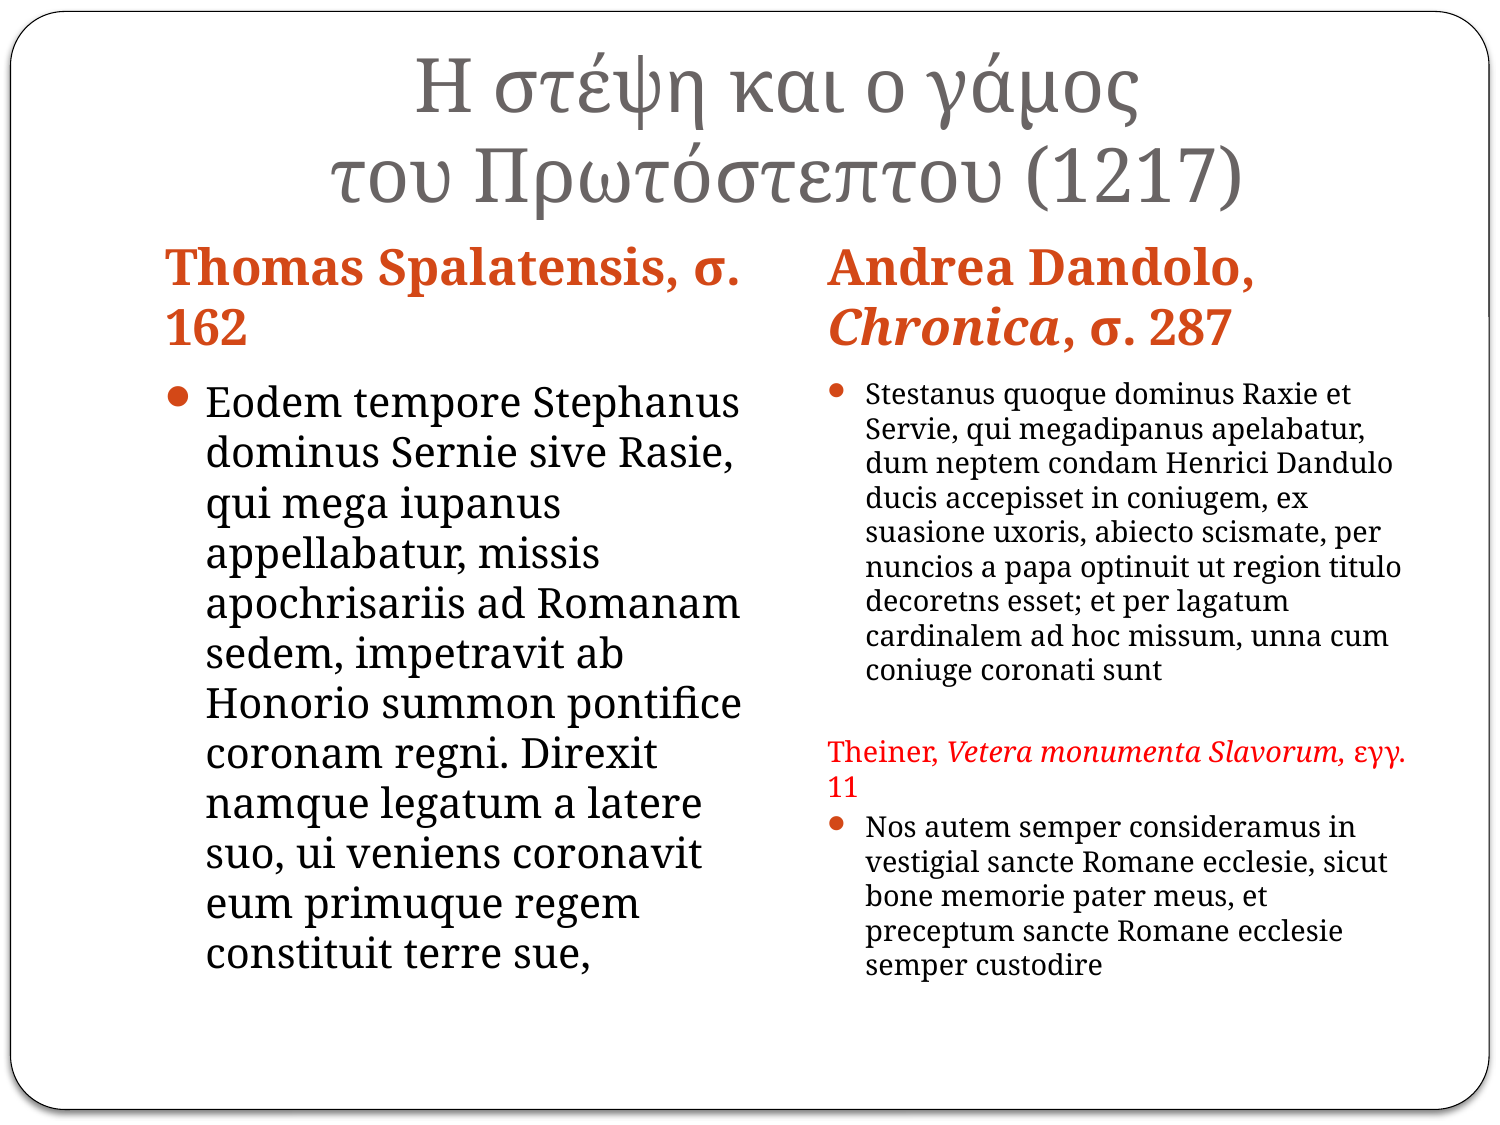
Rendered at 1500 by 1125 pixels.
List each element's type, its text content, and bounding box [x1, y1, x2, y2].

list Andrea Dandolo, Chronica, σ. 287 [811, 236, 1426, 364]
list Stestanus quoque dominus Raxie et Servie, qui megadipanus apelabatur, dum neptem condam Henrici Dandulo ducis accepisset in coniugem, ex suasione uxoris, abiecto scismate, per nuncios a papa optinuit ut region titulo decoretns esset; et per lagatum cardinalem ad hoc missum, unna cum coniuge coronati sunt Theiner, Vetera monumenta Slavorum, εγγ. 11 Nos autem semper consideramus in vestigial sancte Romane ecclesie, sicut bone memorie pater meus, et preceptum sancte Romane ecclesie semper custodire [812, 368, 1425, 1007]
list Eodem tempore Stephanus dominus Sernie sive Rasie, qui mega iupanus appellabatur, missis apochrisariis ad Romanam sedem, impetravit ab Honorio summon pontifice coronam regni. Direxit namque legatum a latere suo, ui veniens coronavit eum primuque regem constituit terre sue, [150, 368, 763, 1007]
title Η στέψη και ο γάμος του Πρωτόστεπτου (1217) [150, 44, 1425, 233]
list Thomas Spalatensis, σ. 162 [149, 236, 763, 364]
